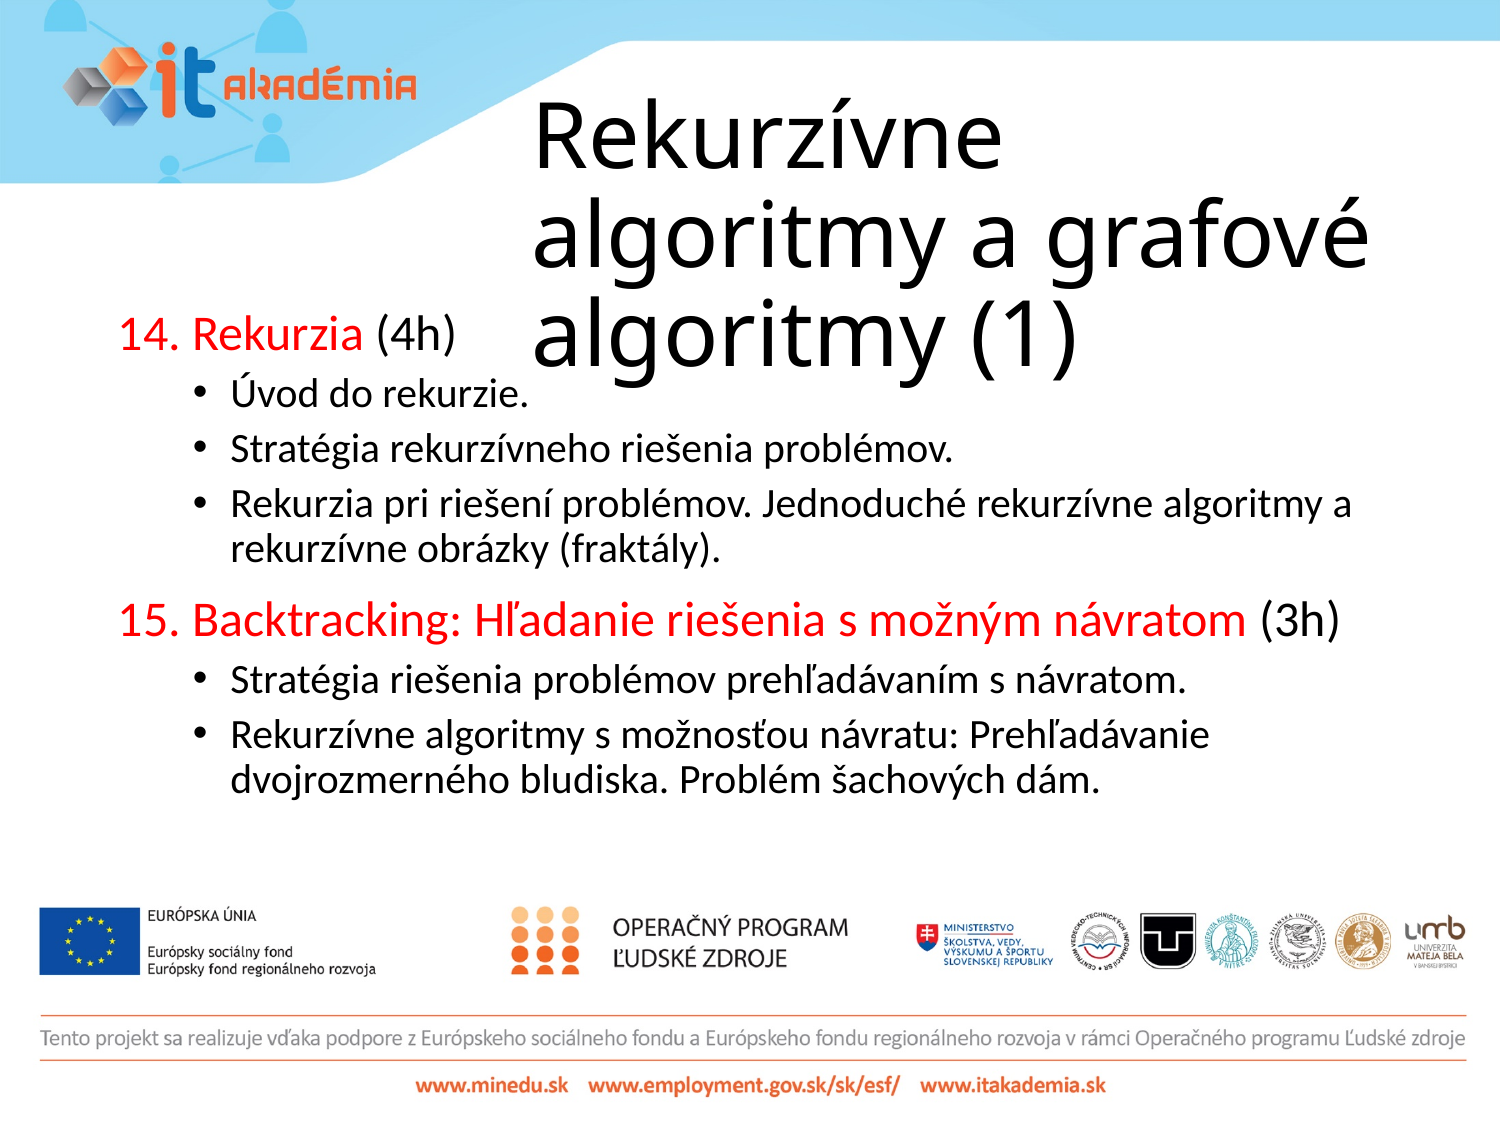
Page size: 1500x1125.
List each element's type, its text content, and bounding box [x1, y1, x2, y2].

picture [0, 0, 1500, 1125]
list 14. Rekurzia (4h) Úvod do rekurzie. Stratégia rekurzívneho riešenia problémov. Rekurzia pri riešení problémov. Jednoduché rekurzívne algoritmy a rekurzívne obrázky (fraktály). 15. Backtracking: Hľadanie riešenia s možným návratom (3h) Stratégia riešenia problémov prehľadávaním s návratom. Rekurzívne algoritmy s možnosťou návratu: Prehľadávanie dvojrozmerného bludiska. Problém šachových dám. [103, 299, 1397, 1014]
title Rekurzívne algoritmy a grafové algoritmy (1) [517, 59, 1397, 278]
